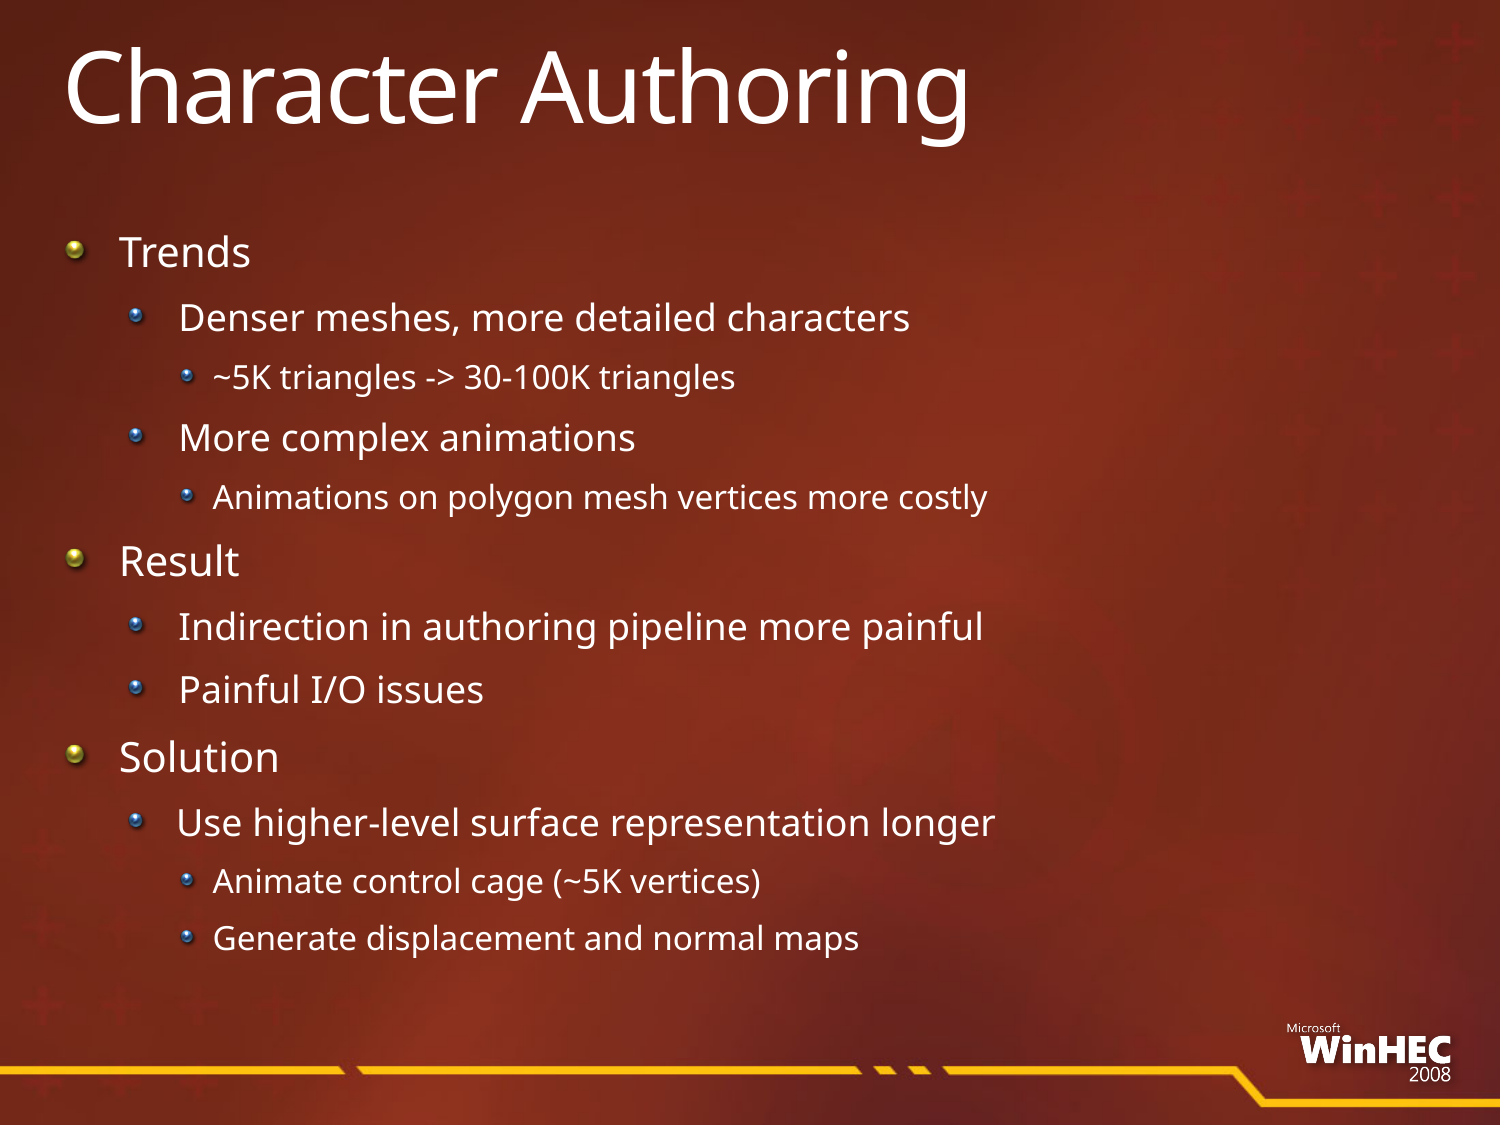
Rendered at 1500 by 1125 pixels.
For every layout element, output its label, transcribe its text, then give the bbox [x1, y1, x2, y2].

picture [0, 0, 1500, 1125]
list Trends Denser meshes, more detailed characters ~5K triangles -> 30-100K triangles More complex animations Animations on polygon mesh vertices more costly Result Indirection in authoring pipeline more painful Painful I/O issues Solution Use higher-level surface representation longer Animate control cage (~5K vertices) Generate displacement and normal maps [62, 231, 1438, 992]
title Character Authoring [62, 37, 1438, 147]
